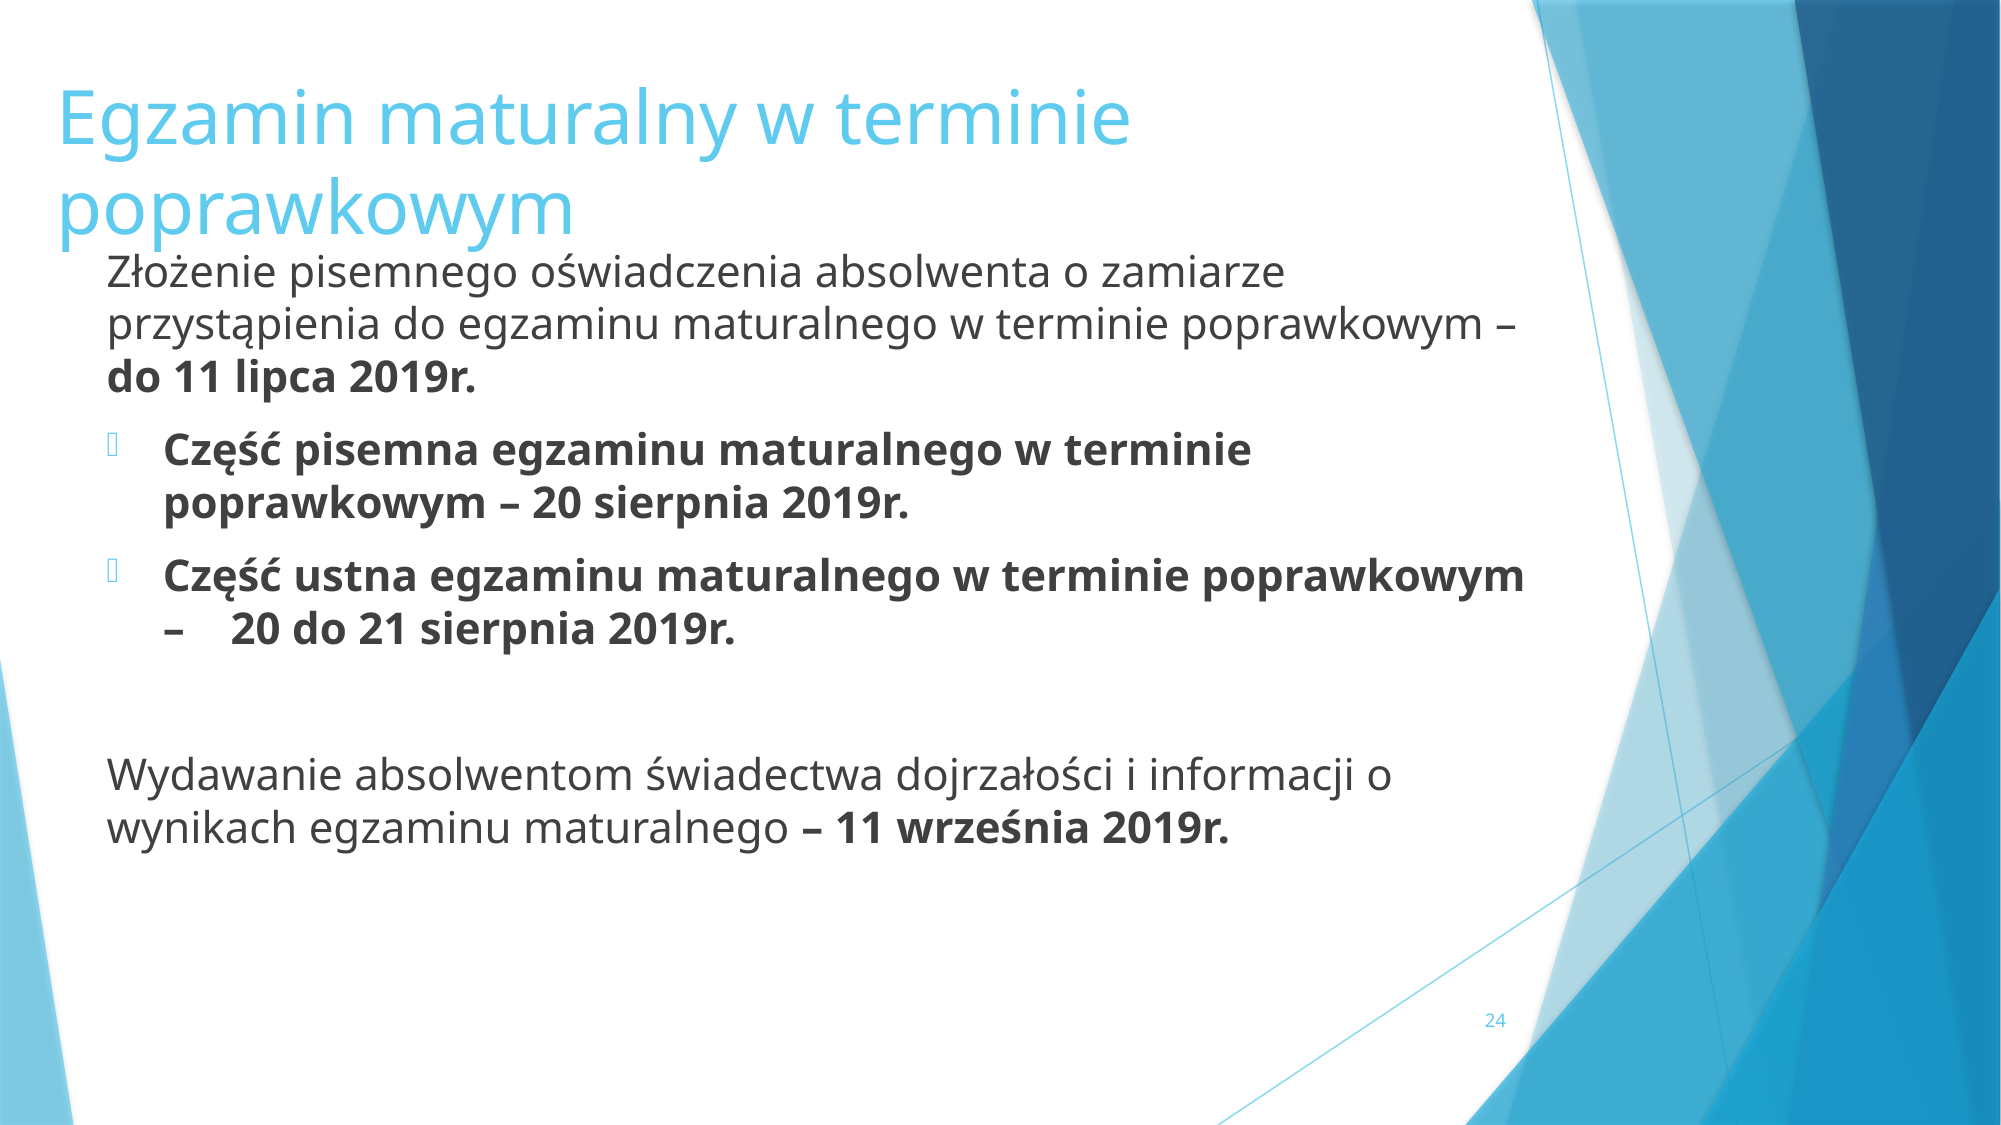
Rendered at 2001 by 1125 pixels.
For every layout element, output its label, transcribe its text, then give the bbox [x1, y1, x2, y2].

slide_number 24 [1409, 991, 1522, 1051]
list Złożenie pisemnego oświadczenia absolwenta o zamiarze przystąpienia do egzaminu maturalnego w terminie poprawkowym – do 11 lipca 2019r. Część pisemna egzaminu maturalnego w terminie poprawkowym – 20 sierpnia 2019r. Część ustna egzaminu maturalnego w terminie poprawkowym – 20 do 21 sierpnia 2019r. Wydawanie absolwentom świadectwa dojrzałości i informacji o wynikach egzaminu maturalnego – 11 września 2019r. [91, 236, 1565, 854]
title Egzamin maturalny w terminie poprawkowym [41, 62, 1615, 183]
